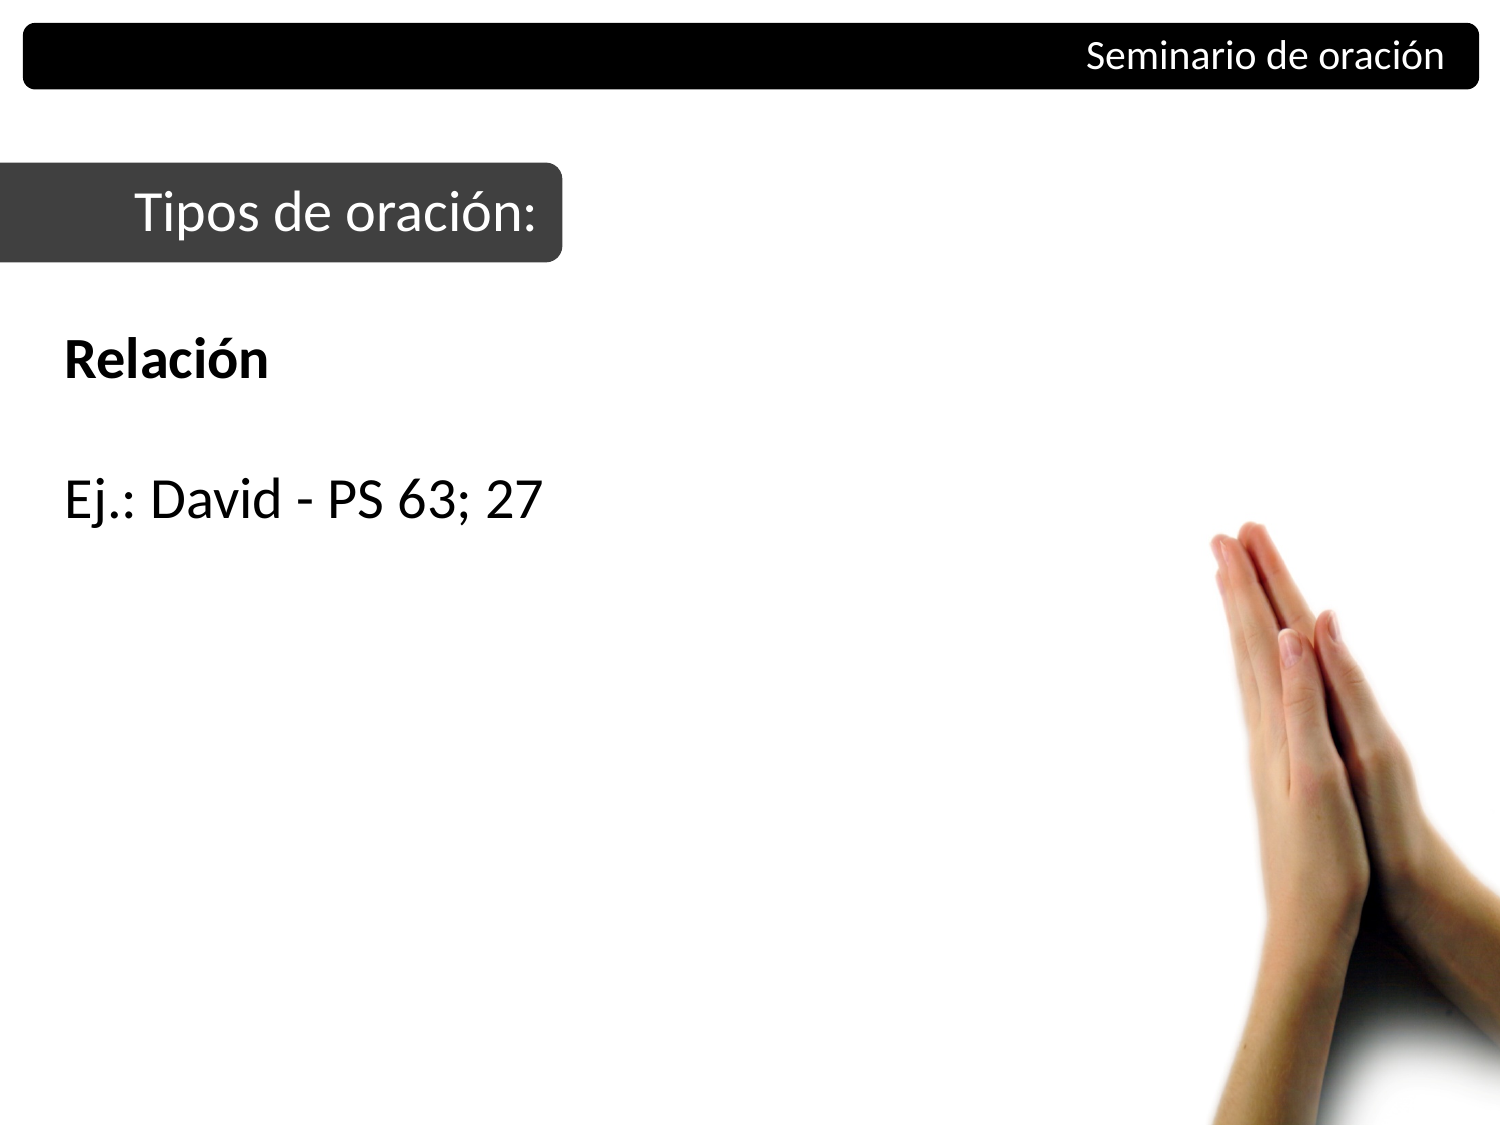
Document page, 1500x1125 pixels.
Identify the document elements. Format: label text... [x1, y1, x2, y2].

text_box Relación Ej.: David - PS 63; 27 [50, 312, 1200, 1071]
picture [0, 0, 1500, 1125]
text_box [0, 162, 563, 263]
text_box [24, 24, 1478, 88]
